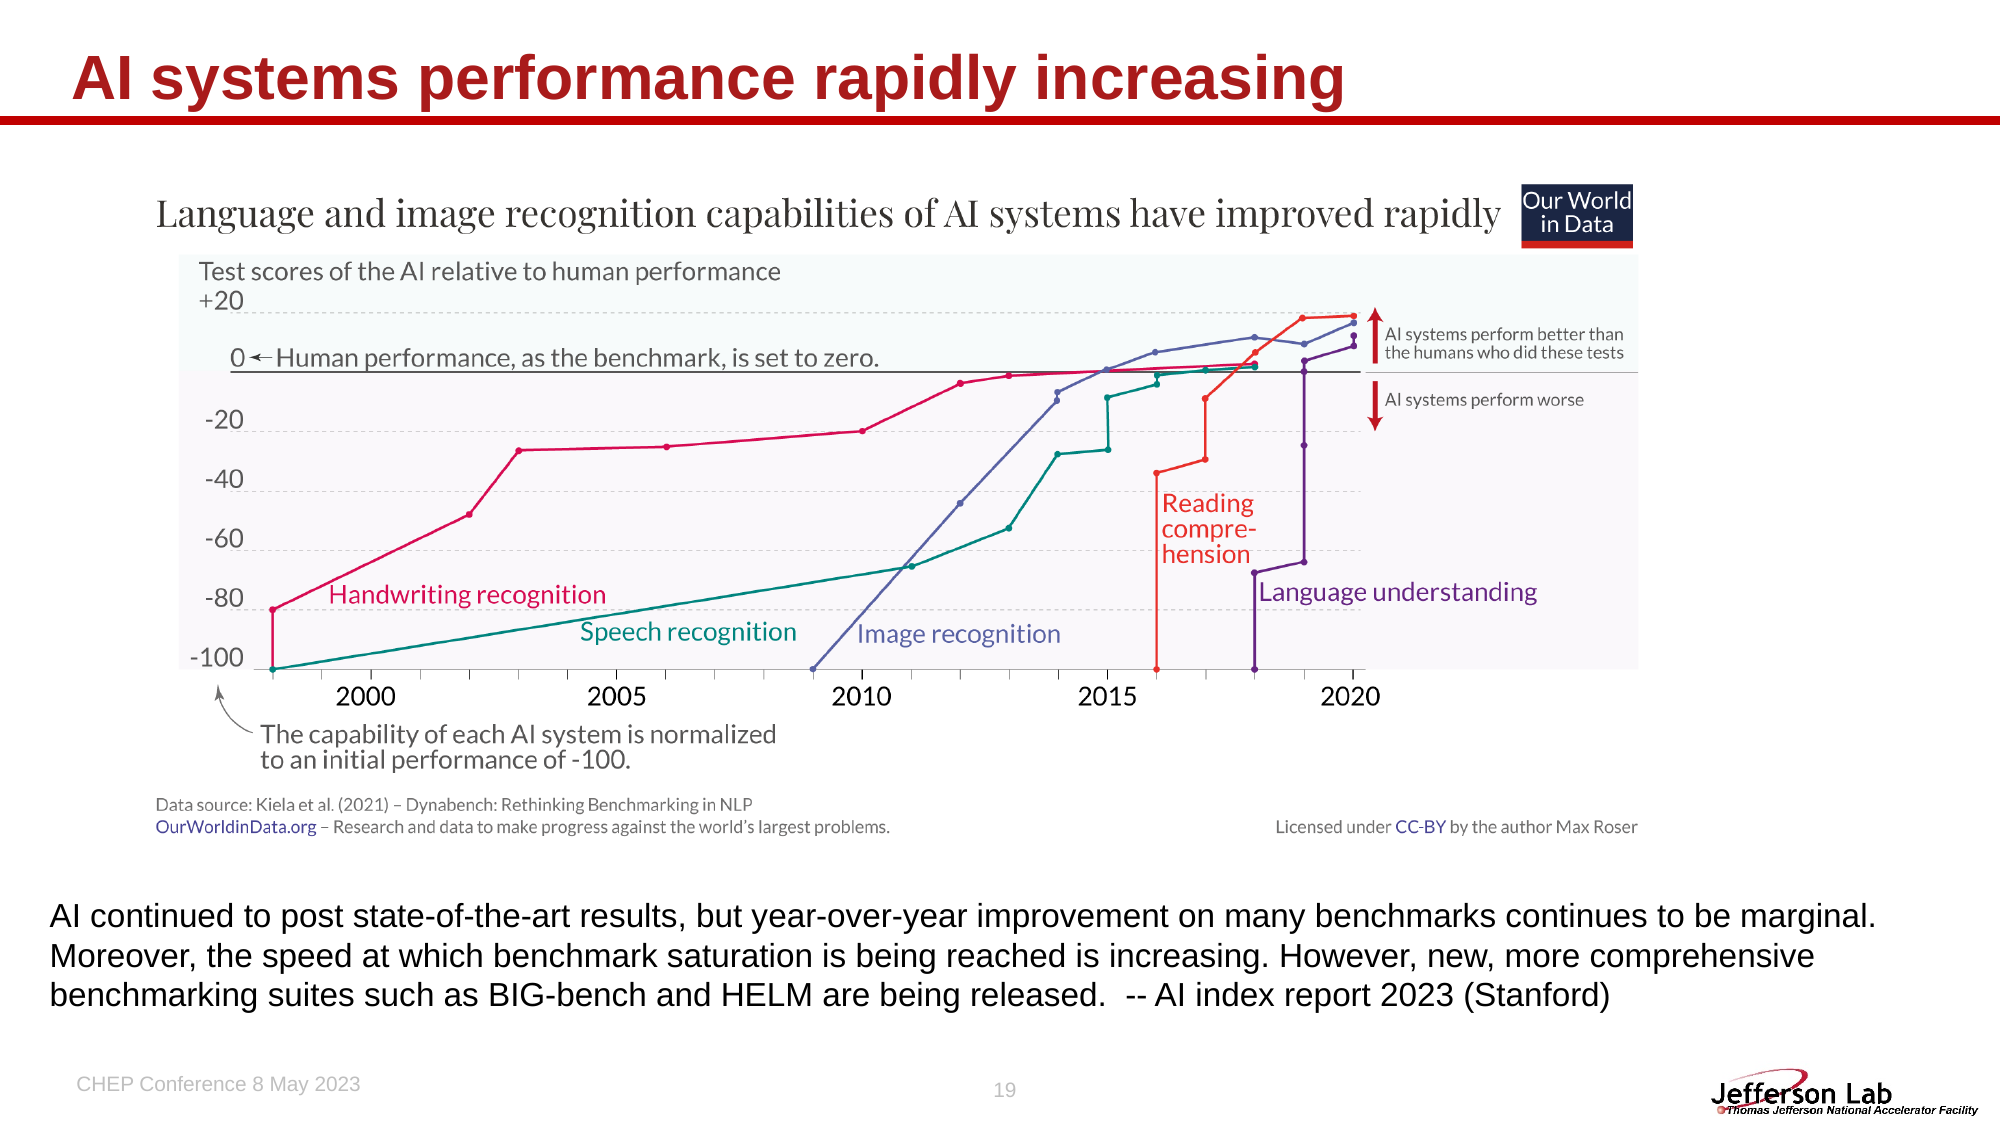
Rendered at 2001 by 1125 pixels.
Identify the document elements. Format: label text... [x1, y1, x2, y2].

title AI systems performance rapidly increasing [56, 40, 1944, 121]
text_box AI continued to post state-of-the-art results, but year-over-year improvement on many benchmarks continues to be marginal. Moreover, the speed at which benchmark saturation is being reached is increasing. However, new, more comprehensive benchmarking suites such as BIG-bench and HELM are being released. -- AI index report 2023 (Stanford) [34, 886, 1966, 1021]
picture [1700, 1061, 1989, 1124]
picture [142, 170, 1653, 850]
